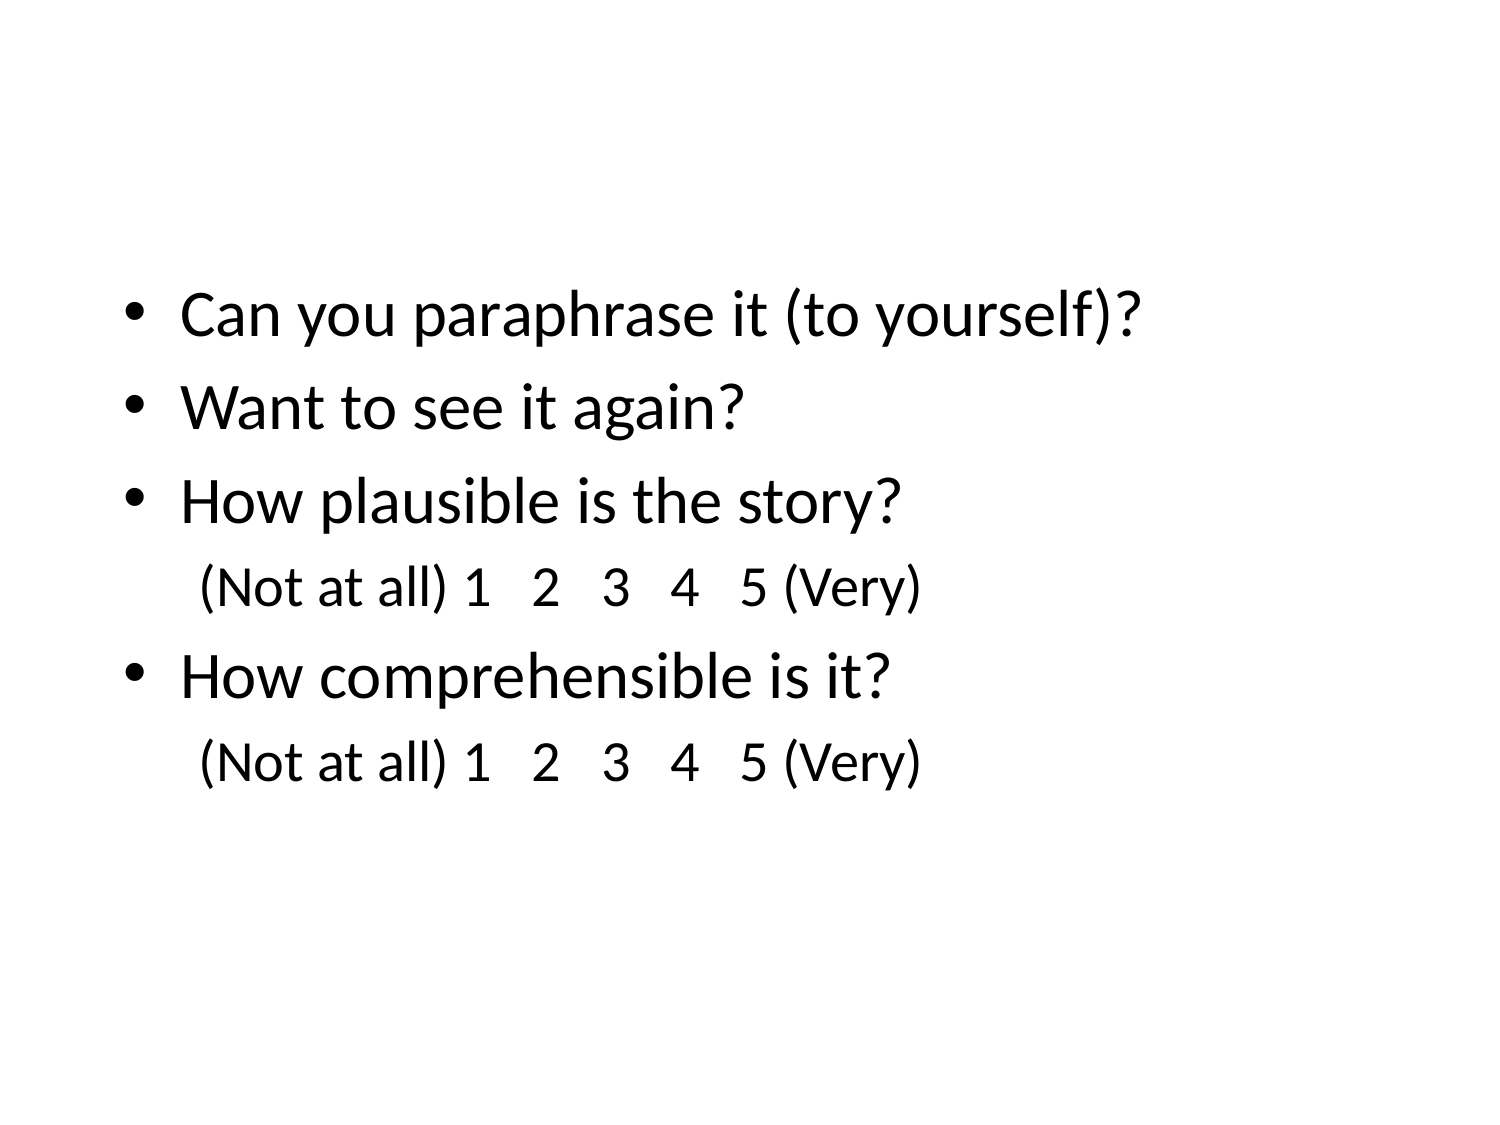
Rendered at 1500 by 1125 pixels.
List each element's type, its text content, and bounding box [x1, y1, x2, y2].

list Can you paraphrase it (to yourself)? Want to see it again? How plausible is the story? (Not at all) 1 2 3 4 5 (Very) How comprehensible is it? (Not at all) 1 2 3 4 5 (Very) [108, 262, 1412, 1005]
